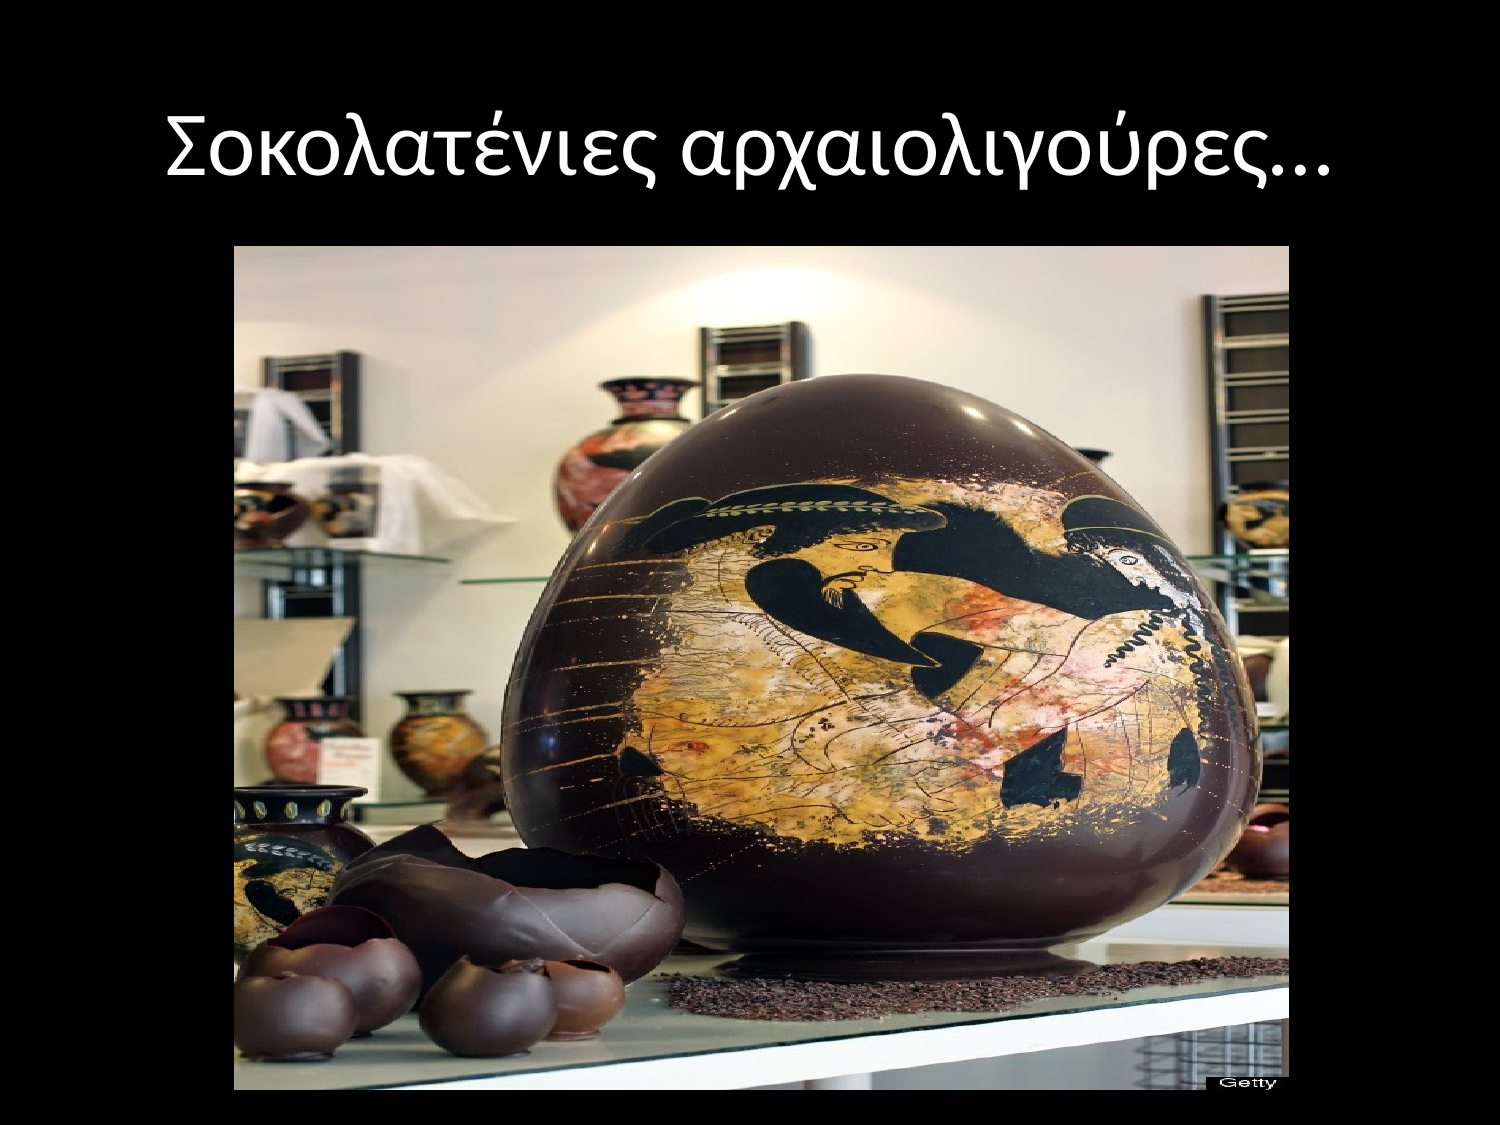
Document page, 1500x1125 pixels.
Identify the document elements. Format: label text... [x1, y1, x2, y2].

title Σοκολατένιες αρχαιολιγούρες… [74, 44, 1426, 233]
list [234, 245, 1290, 1091]
